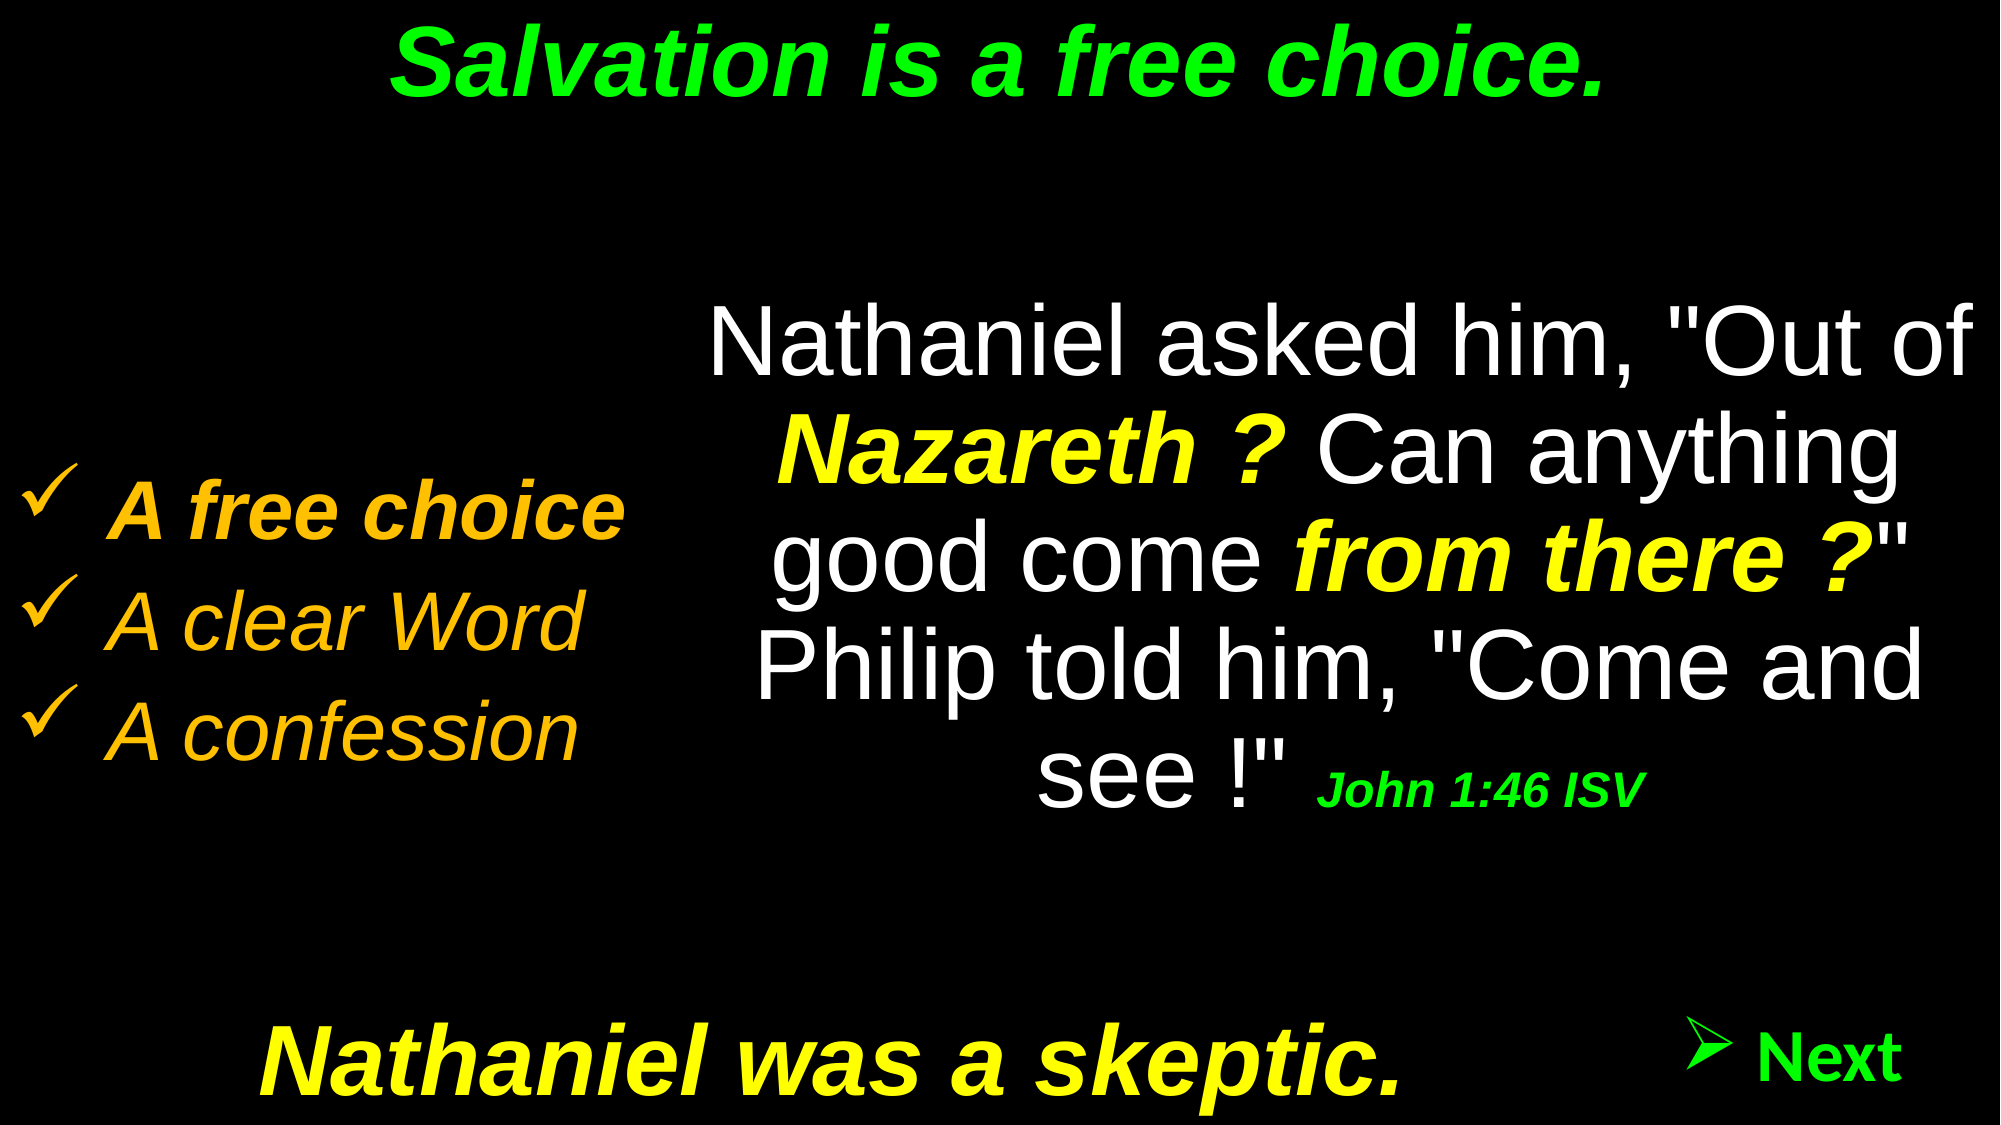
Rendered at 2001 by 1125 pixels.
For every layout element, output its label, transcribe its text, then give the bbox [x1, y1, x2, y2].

title Salvation is a free choice. [0, 0, 2000, 129]
list Nathaniel was a skeptic. [0, 989, 1665, 1125]
list A free choice A clear Word A confession [0, 256, 681, 990]
list Nathaniel asked him, "Out of Nazareth ? Can anything good come from there ?" Philip told him, "Come and see !" John 1:46 ISV [680, 129, 2000, 989]
list Next [1665, 989, 2000, 1125]
